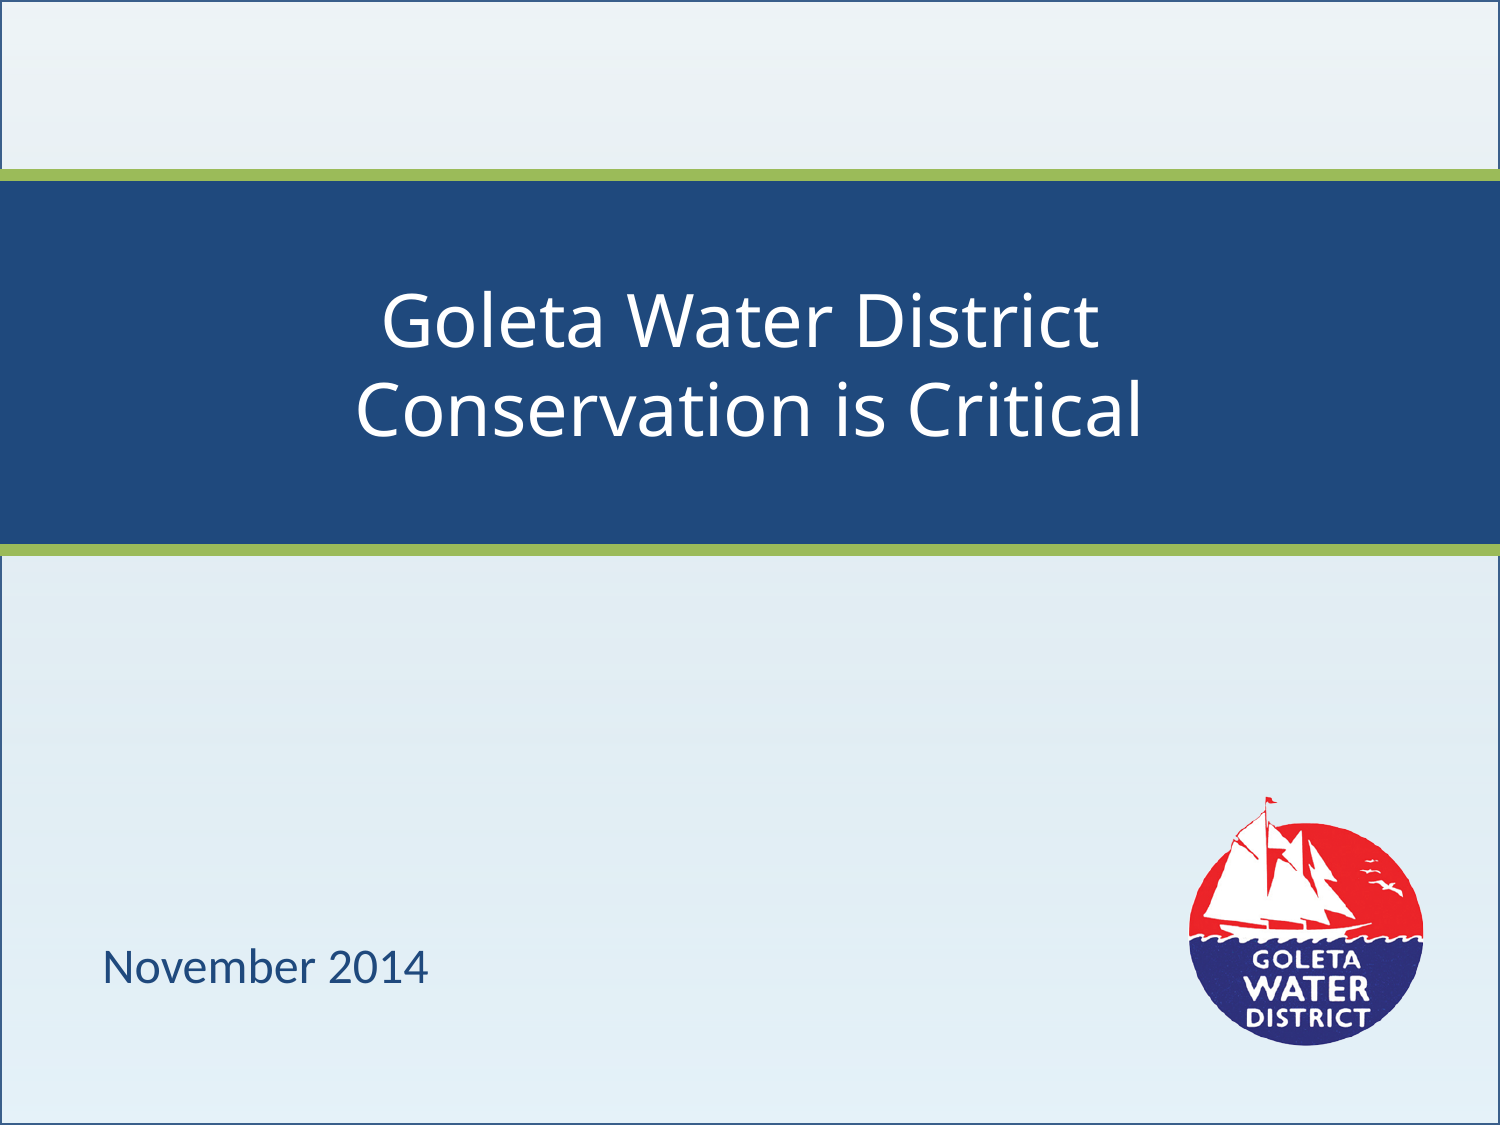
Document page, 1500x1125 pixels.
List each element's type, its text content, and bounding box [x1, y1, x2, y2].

picture [1174, 787, 1438, 1063]
text_box November 2014 [87, 925, 775, 1001]
text_box [0, 0, 1500, 169]
text_box [0, 556, 1500, 1125]
title Goleta Water District Conservation is Critical [0, 181, 1500, 544]
